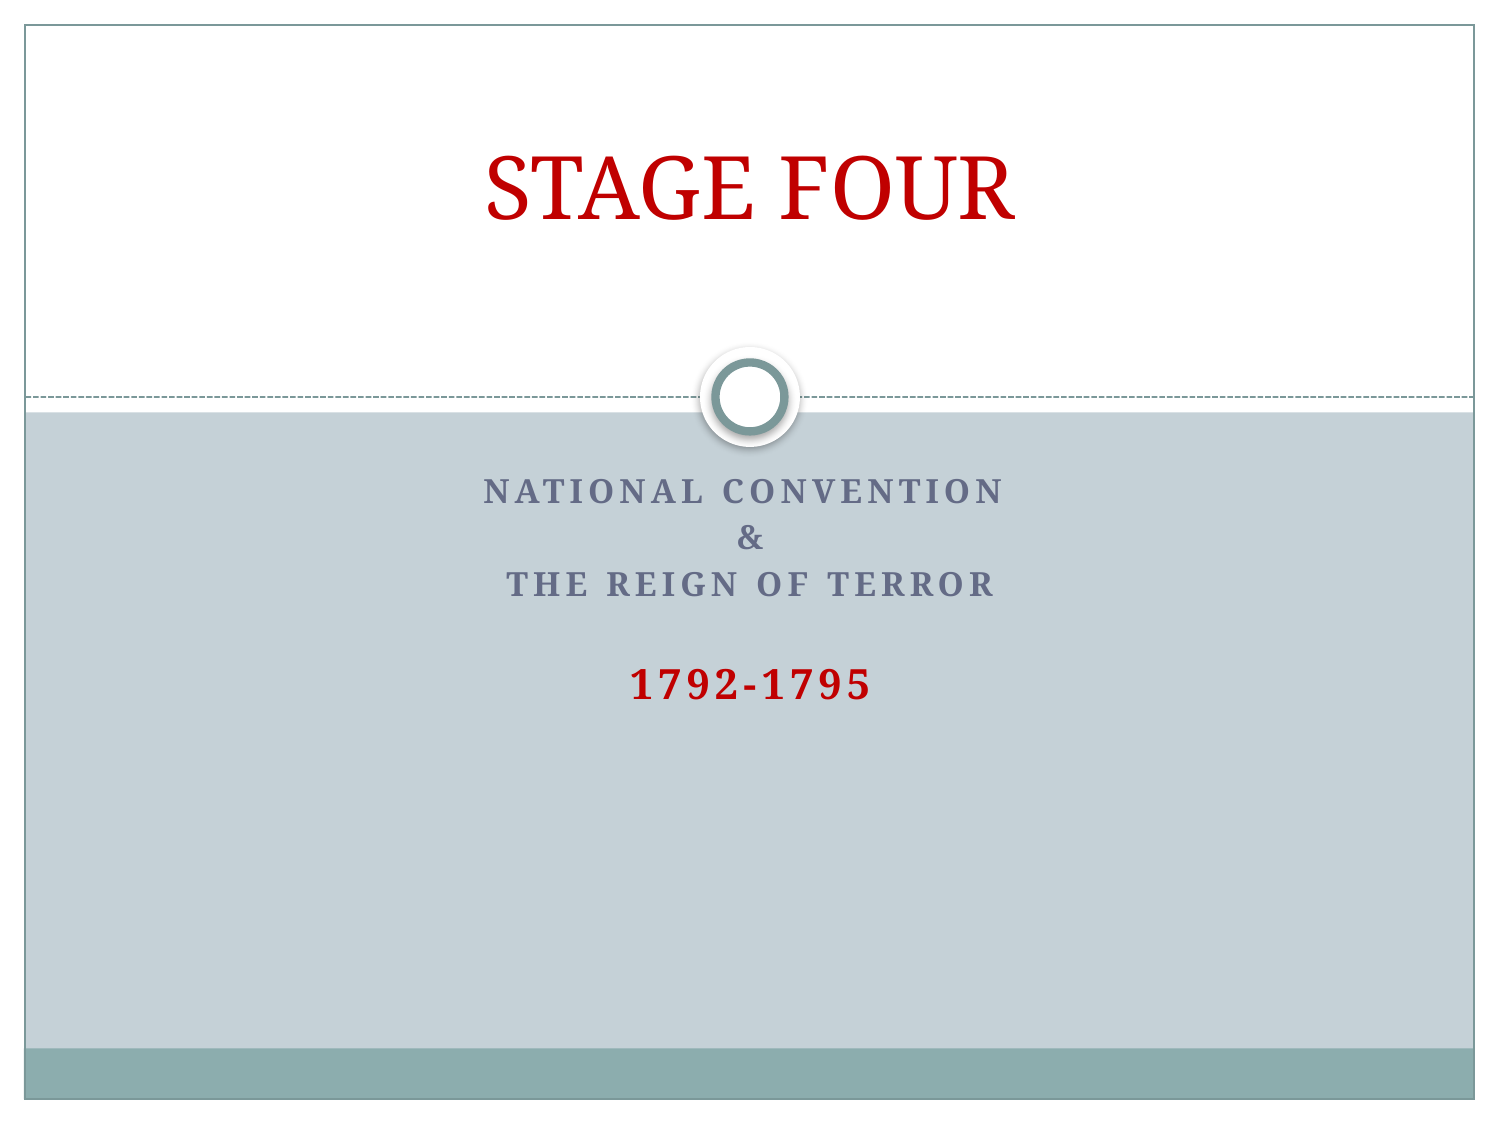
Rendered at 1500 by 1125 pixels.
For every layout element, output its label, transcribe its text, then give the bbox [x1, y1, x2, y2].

subtitle NATIONAL CONVENTION & THE REIGN OF TERROR 1792-1795 [225, 462, 1275, 750]
title STAGE FOUR [112, 62, 1388, 350]
